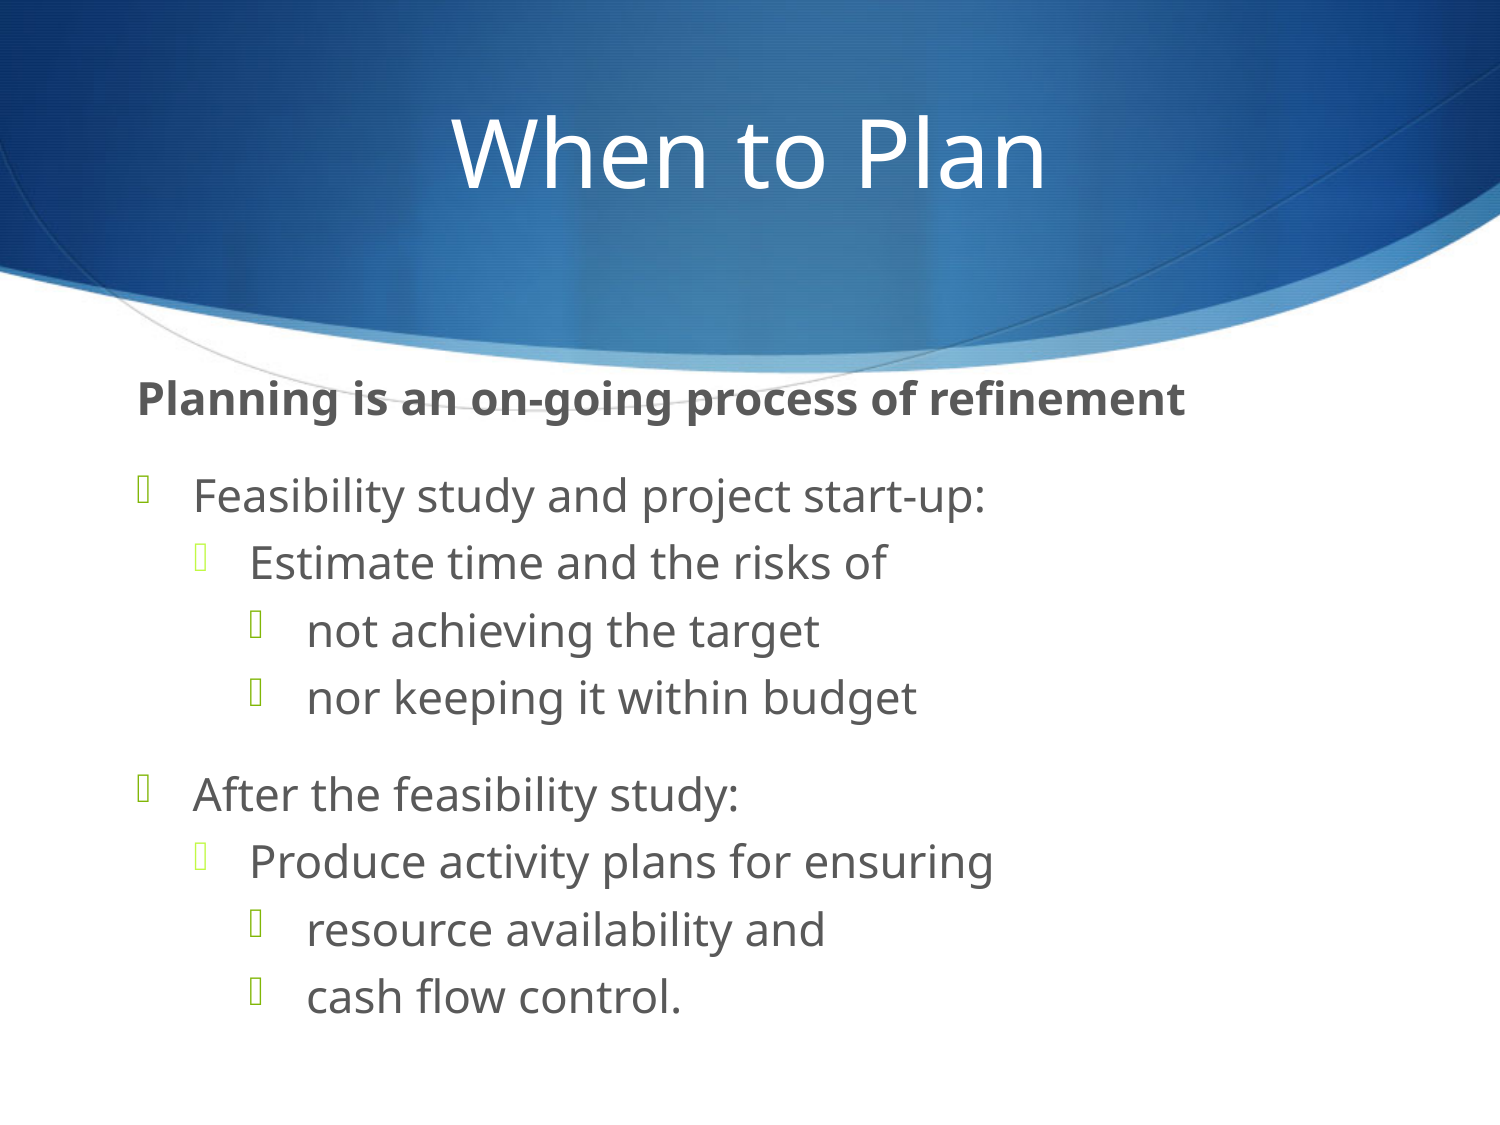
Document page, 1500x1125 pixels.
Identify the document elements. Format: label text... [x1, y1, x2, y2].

list Planning is an on-going process of refinement Feasibility study and project start-up: Estimate time and the risks of not achieving the target nor keeping it within budget After the feasibility study: Produce activity plans for ensuring resource availability and cash flow control. [121, 362, 1379, 1063]
picture [0, 0, 1500, 1125]
title When to Plan [75, 56, 1425, 245]
